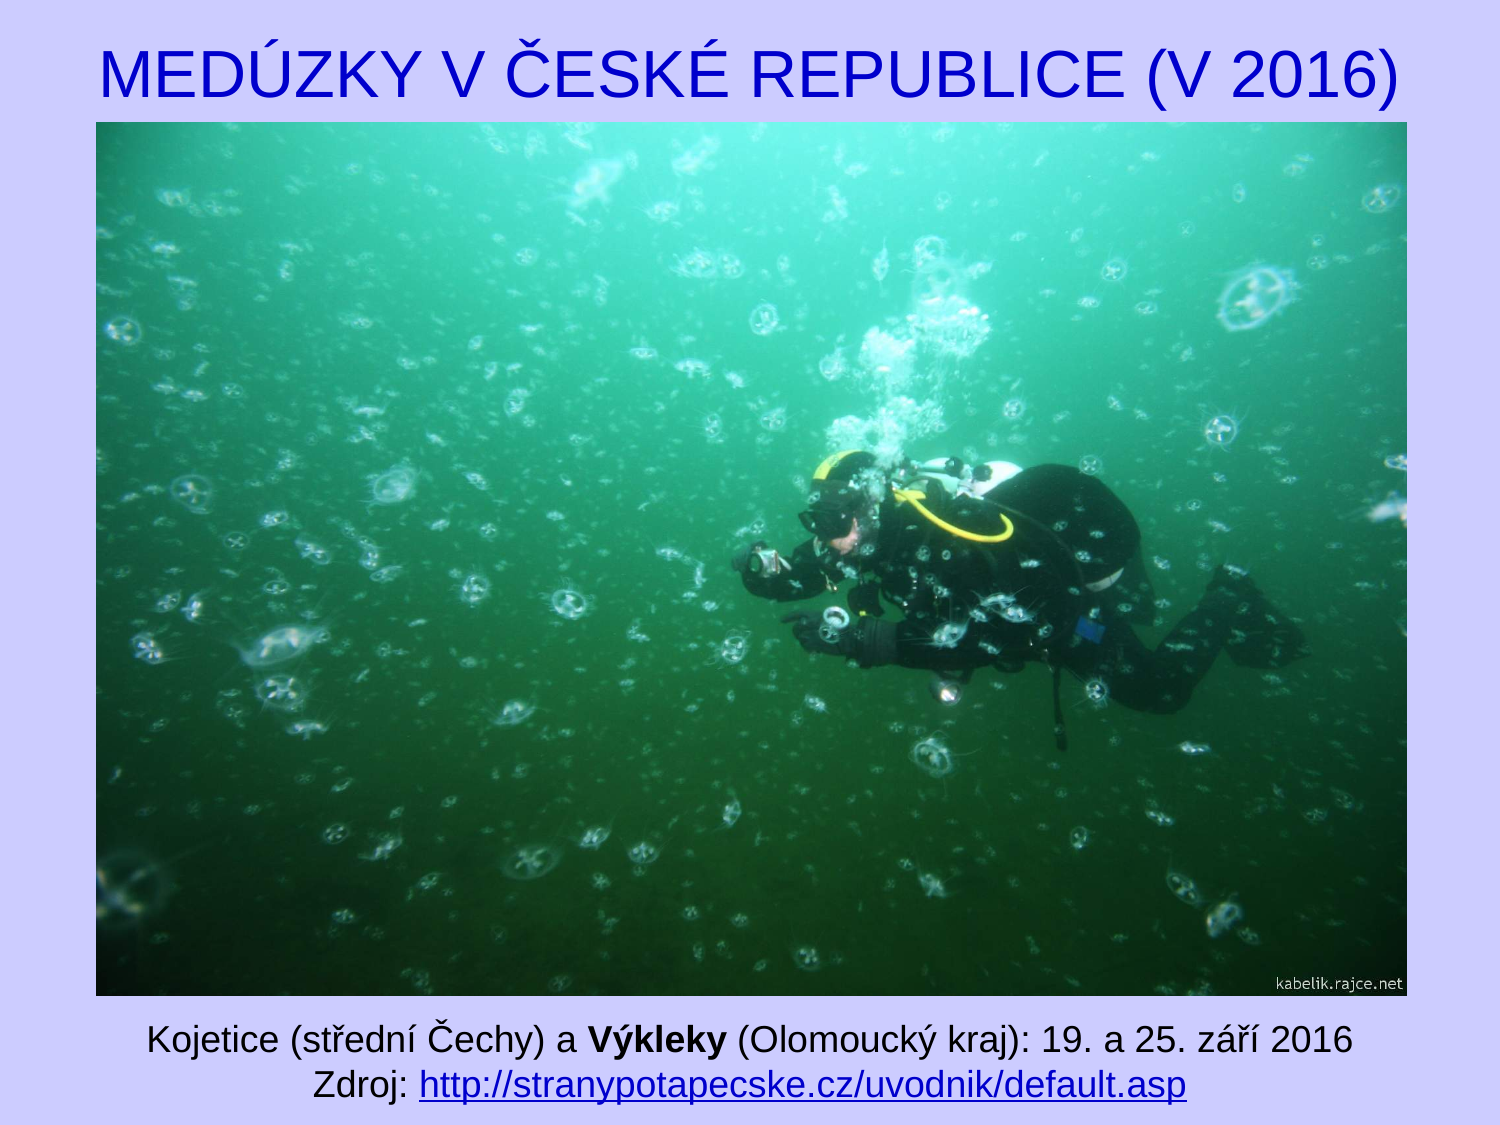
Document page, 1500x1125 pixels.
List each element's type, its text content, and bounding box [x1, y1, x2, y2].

picture [96, 122, 1407, 996]
text_box Kojetice (střední Čechy) a Výkleky (Olomoucký kraj): 19. a 25. září 2016 Zdroj: http://stranypotapecske.cz/uvodnik/default.asp [131, 1007, 1369, 1113]
text_box MEDÚZKY V ČESKÉ REPUBLICE (V 2016) [83, 23, 1417, 119]
